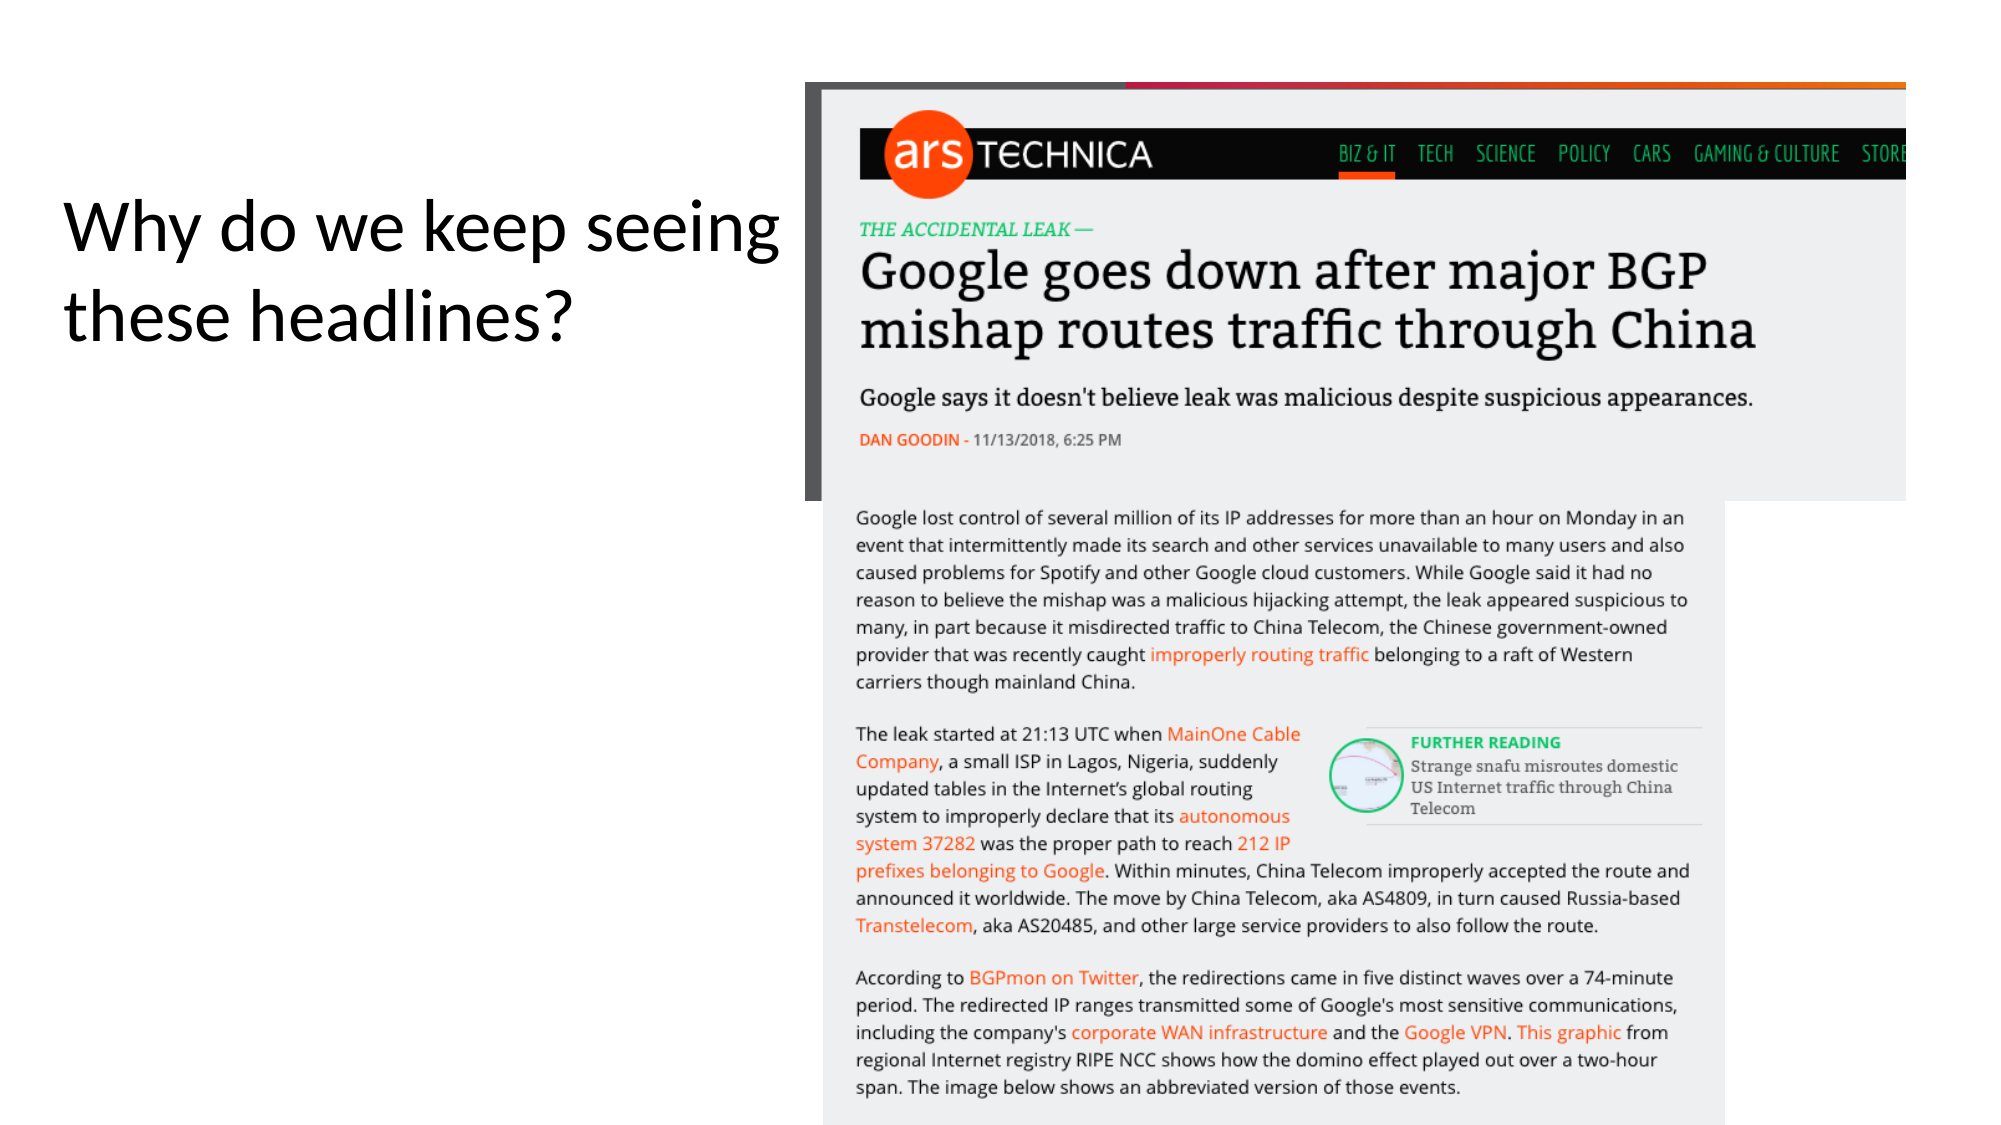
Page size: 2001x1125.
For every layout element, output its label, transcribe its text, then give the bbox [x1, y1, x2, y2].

picture [805, 82, 1906, 1125]
text_box Why do we keep seeing these headlines? [48, 168, 805, 364]
